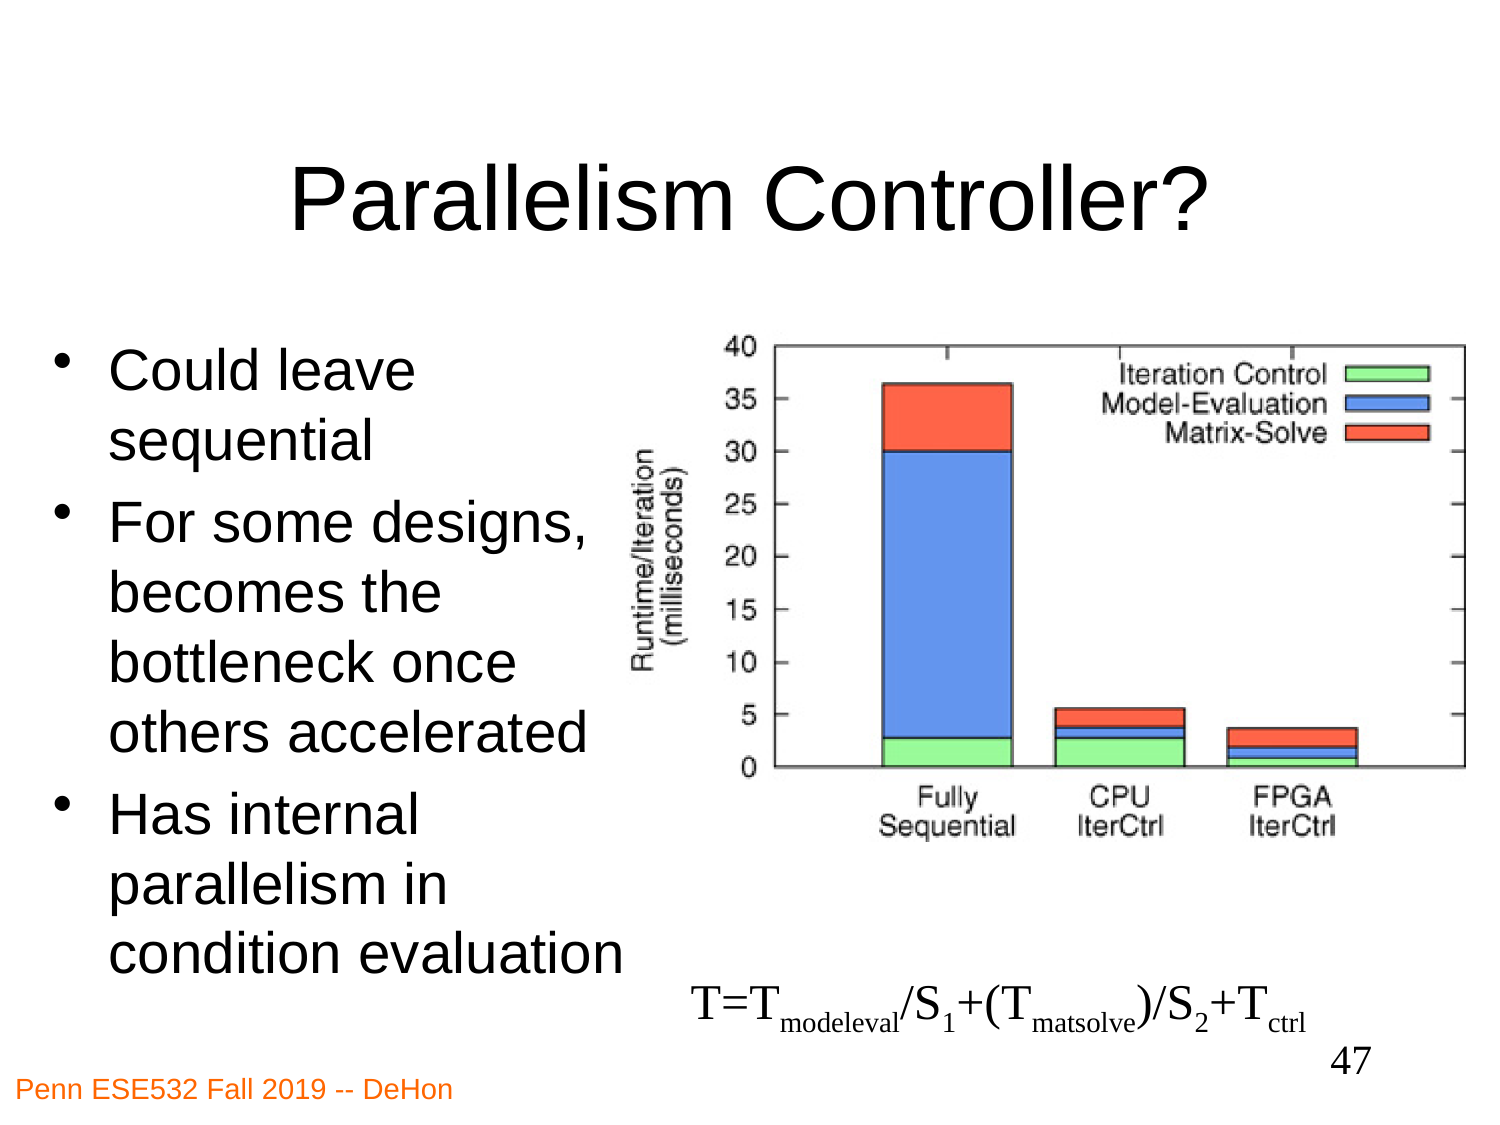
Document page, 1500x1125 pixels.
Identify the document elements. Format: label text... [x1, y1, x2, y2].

slide_number Penn ESE532 Fall 2019 -- DeHon [0, 1062, 688, 1125]
text_box T=Tmodeleval/S1+(Tmatsolve)/S2+Tctrl [675, 962, 1322, 1106]
title Parallelism Controller? [112, 99, 1388, 288]
slide_number 47 [1322, 1024, 1388, 1101]
list Could leave sequential For some designs, becomes the bottleneck once others accelerated Has internal parallelism in condition evaluation [37, 324, 663, 1001]
picture [603, 324, 1500, 851]
